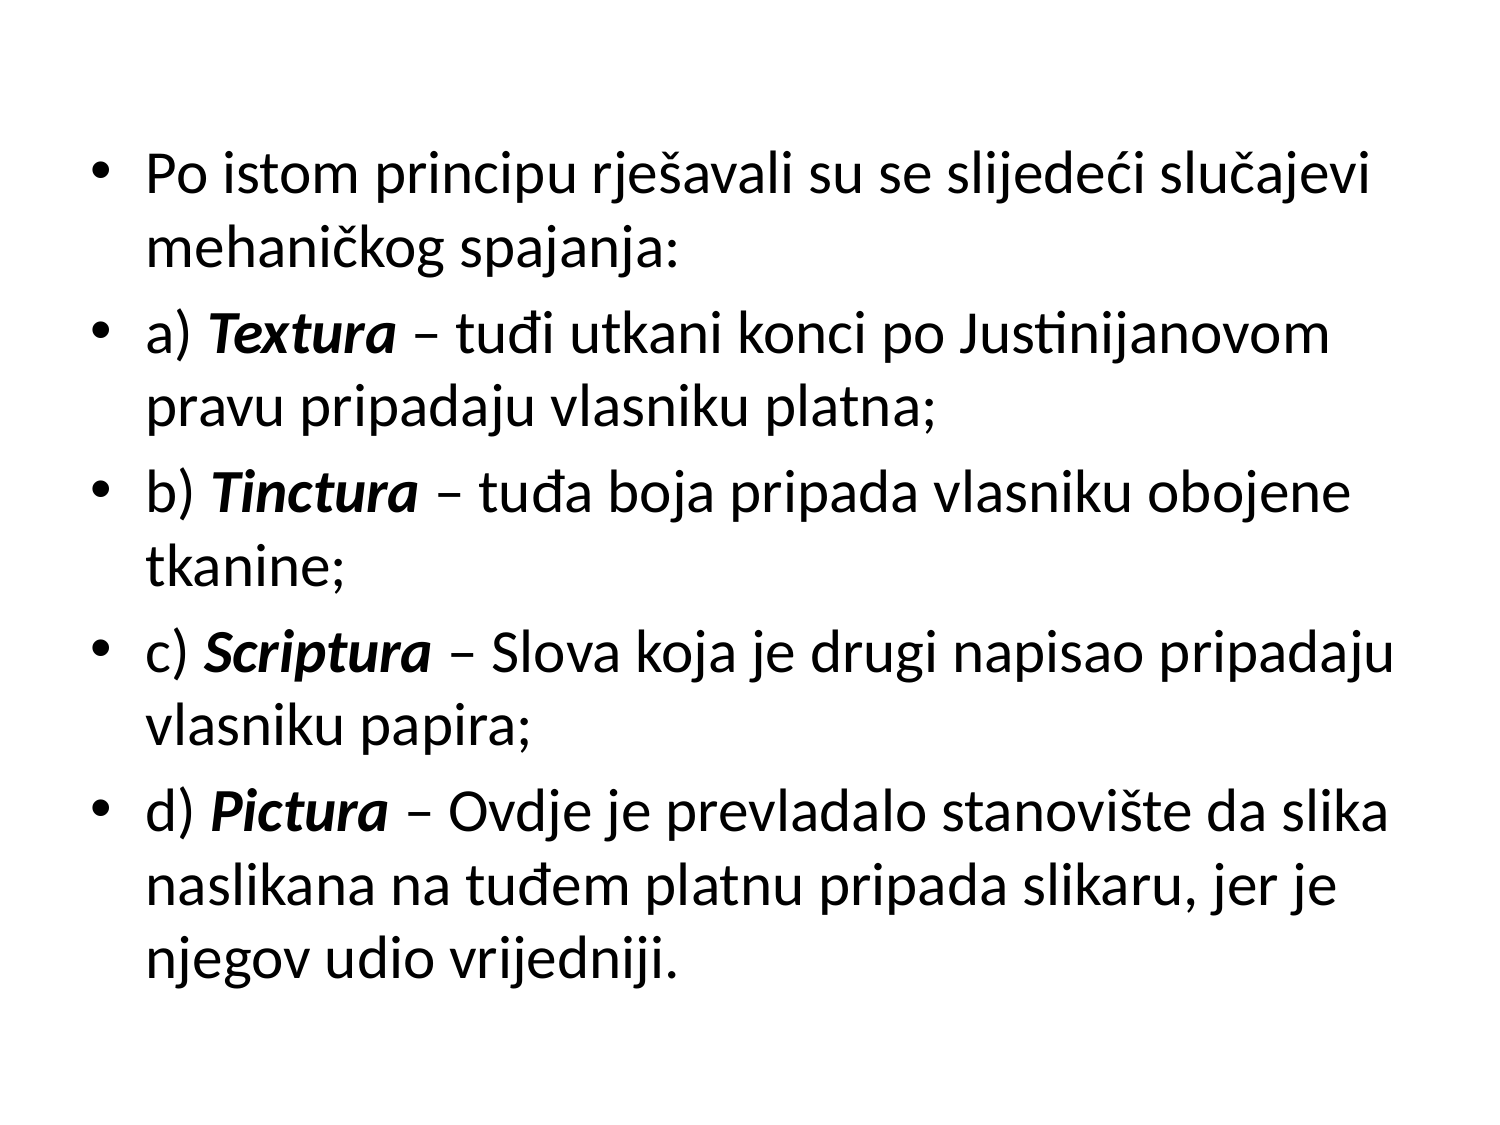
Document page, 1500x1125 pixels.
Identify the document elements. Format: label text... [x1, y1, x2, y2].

list Po istom principu rješavali su se slijedeći slučajevi mehaničkog spajanja: a) Textura – tuđi utkani konci po Justinijanovom pravu pripadaju vlasniku platna; b) Tinctura – tuđa boja pripada vlasniku obojene tkanine; c) Scriptura – Slova koja je drugi napisao pripadaju vlasniku papira; d) Pictura – Ovdje je prevladalo stanovište da slika naslikana na tuđem platnu pripada slikaru, jer je njegov udio vrijedniji. [75, 125, 1425, 1005]
